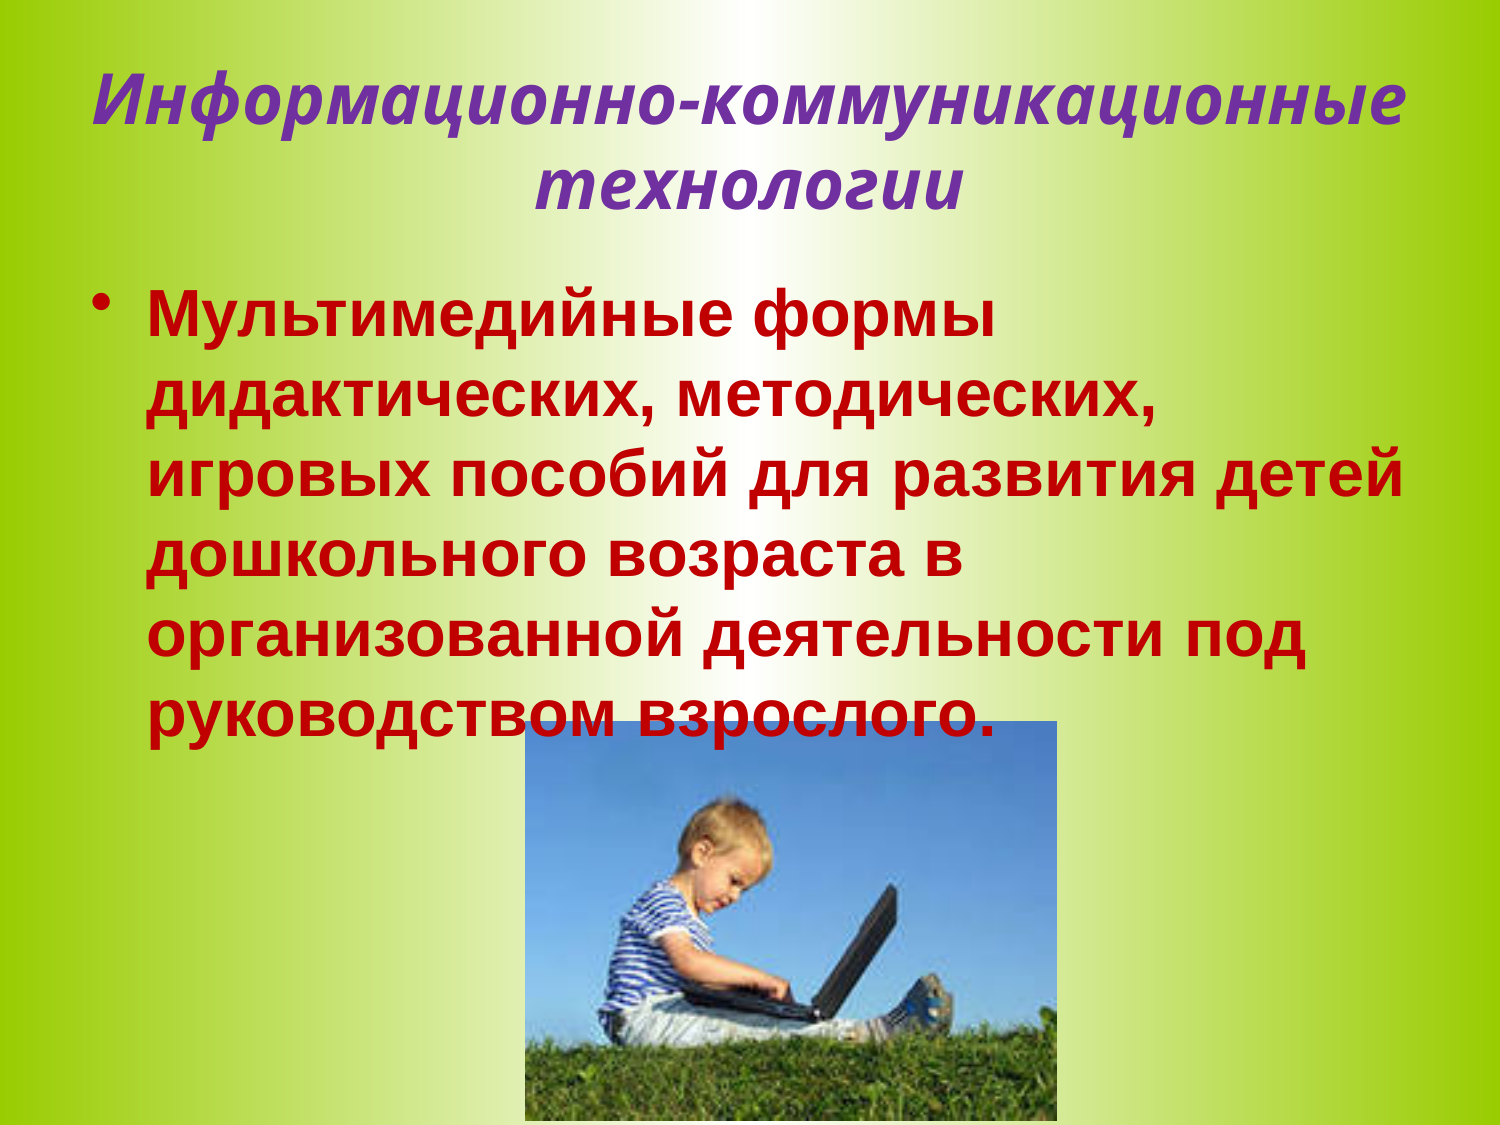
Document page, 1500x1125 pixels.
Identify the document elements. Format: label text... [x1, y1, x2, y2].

list Мультимедийные формы дидактических, методических, игровых пособий для развития детей дошкольного возраста в организованной деятельности под руководством взрослого. [75, 262, 1425, 1005]
title Информационно-коммуникационные технологии [75, 45, 1425, 233]
picture [525, 721, 1057, 1121]
